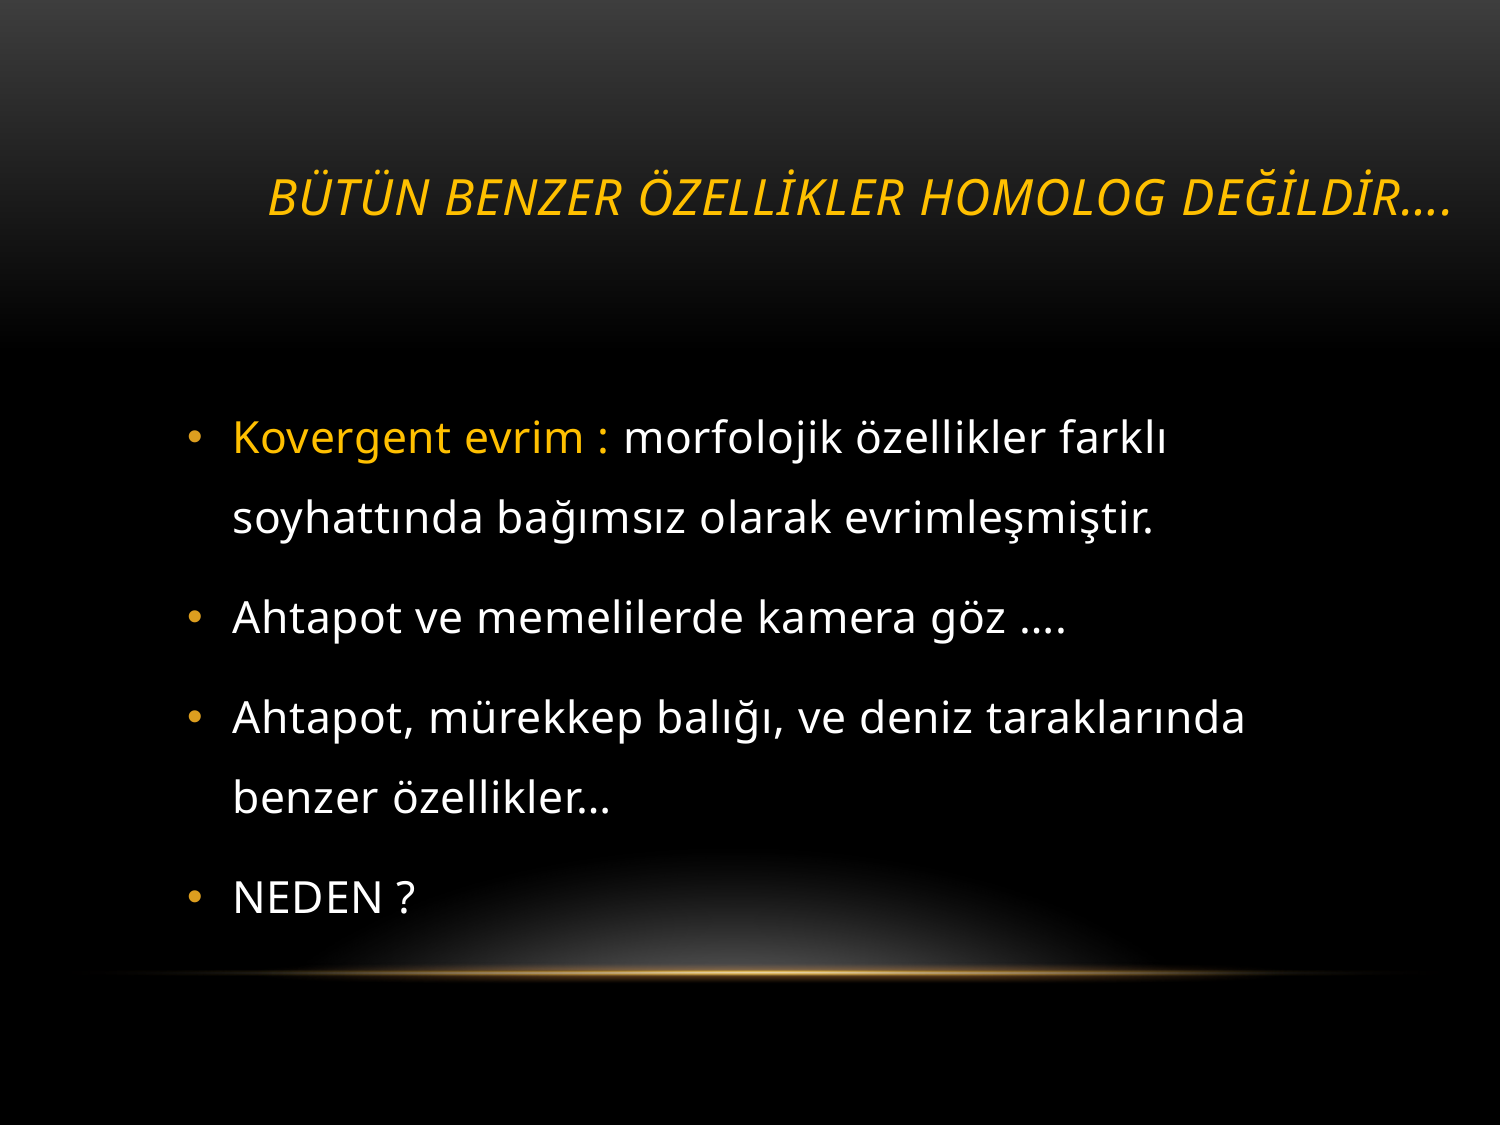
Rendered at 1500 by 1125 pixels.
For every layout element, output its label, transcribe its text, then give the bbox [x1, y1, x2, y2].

picture [0, 0, 1500, 1125]
list Kovergent evrim : morfolojik özellikler farklı soyhattında bağımsız olarak evrimleşmiştir. Ahtapot ve memelilerde kamera göz …. Ahtapot, mürekkep balığı, ve deniz taraklarında benzer özellikler… NEDEN ? [99, 262, 1400, 938]
title Bütün benzer özellikler homolog değildir…. [99, 45, 1471, 233]
